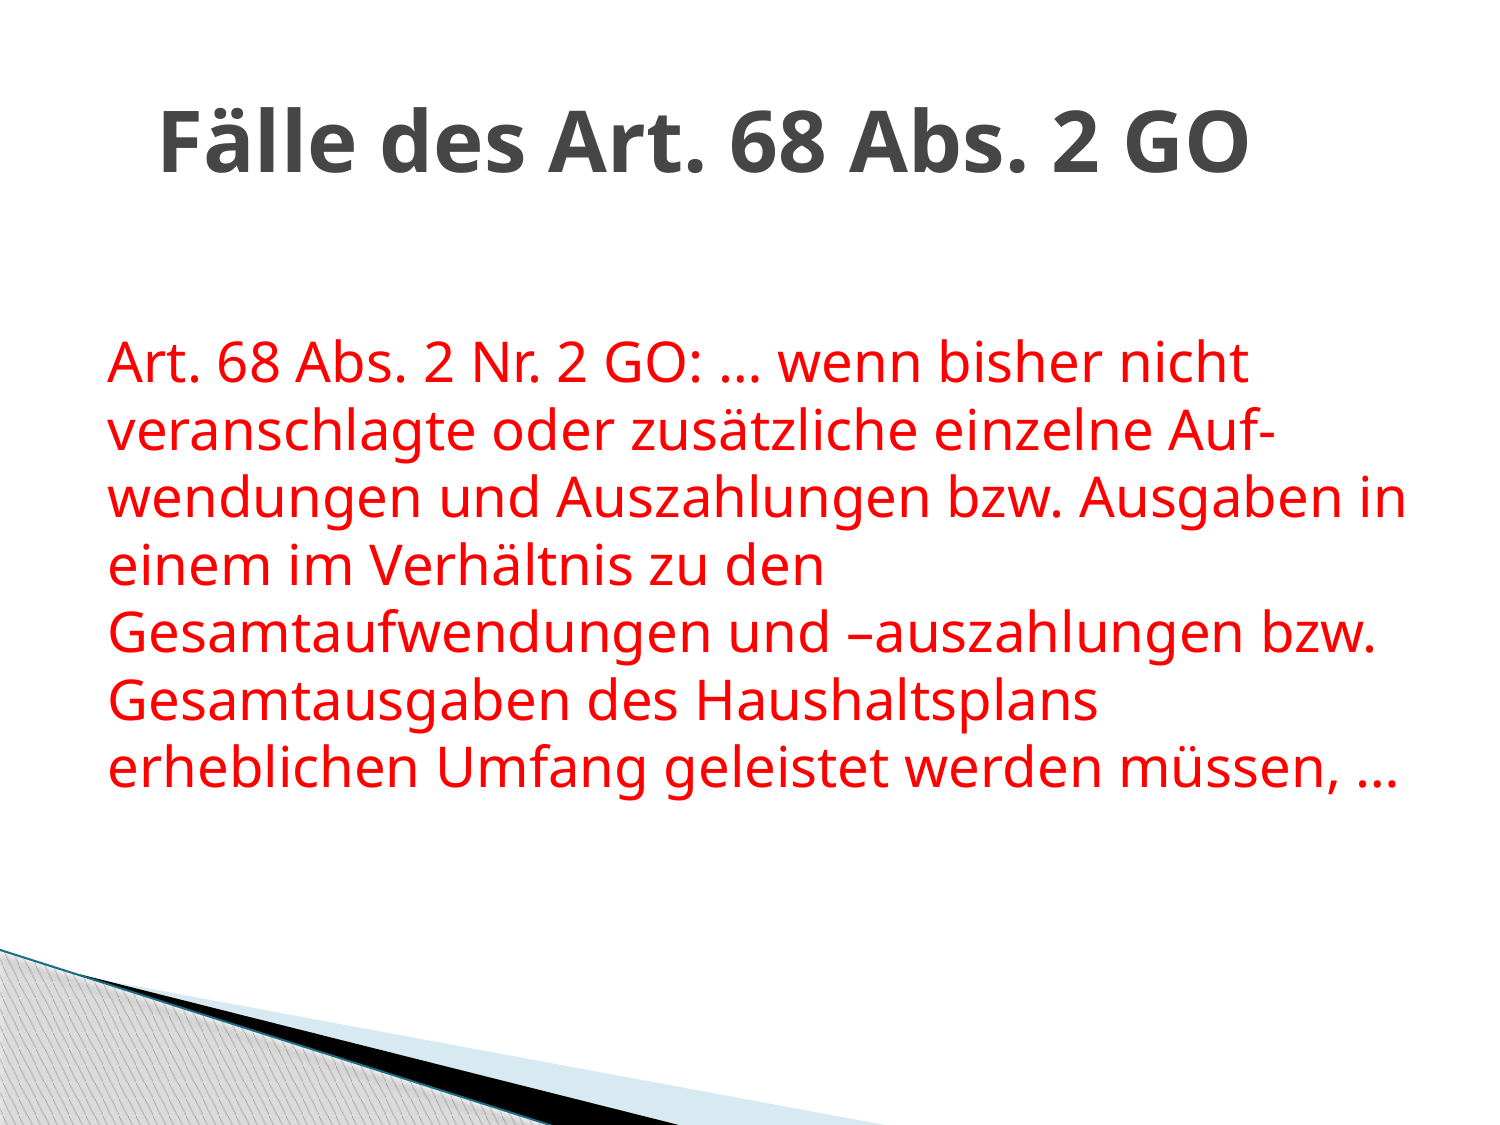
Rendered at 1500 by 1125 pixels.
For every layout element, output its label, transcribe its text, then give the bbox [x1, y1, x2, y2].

list Art. 68 Abs. 2 Nr. 2 GO: … wenn bisher nicht veranschlagte oder zusätzliche einzelne Auf- wendungen und Auszahlungen bzw. Ausgaben in einem im Verhältnis zu den Gesamtaufwendungen und –auszahlungen bzw. Gesamtausgaben des Haushaltsplans erheblichen Umfang geleistet werden müssen, … [75, 243, 1425, 986]
title Fälle des Art. 68 Abs. 2 GO [75, 45, 1425, 233]
